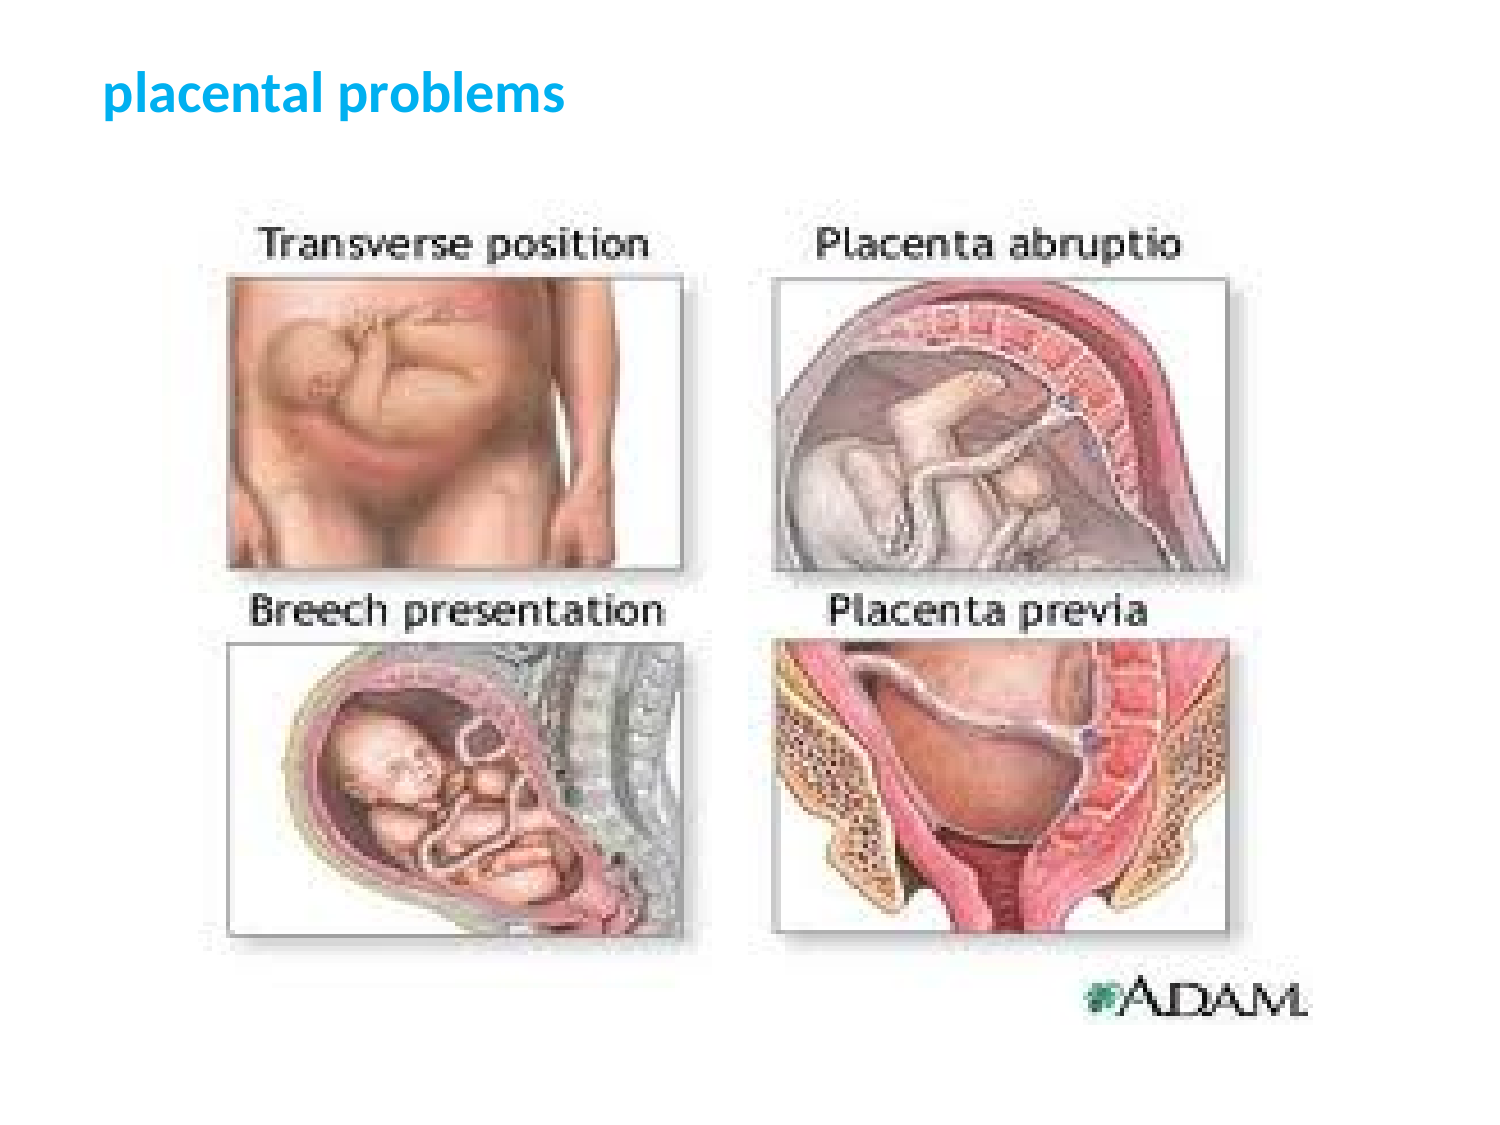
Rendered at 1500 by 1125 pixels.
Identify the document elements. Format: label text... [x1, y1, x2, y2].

picture [162, 199, 1313, 1026]
text_box placental problems [74, 0, 738, 463]
